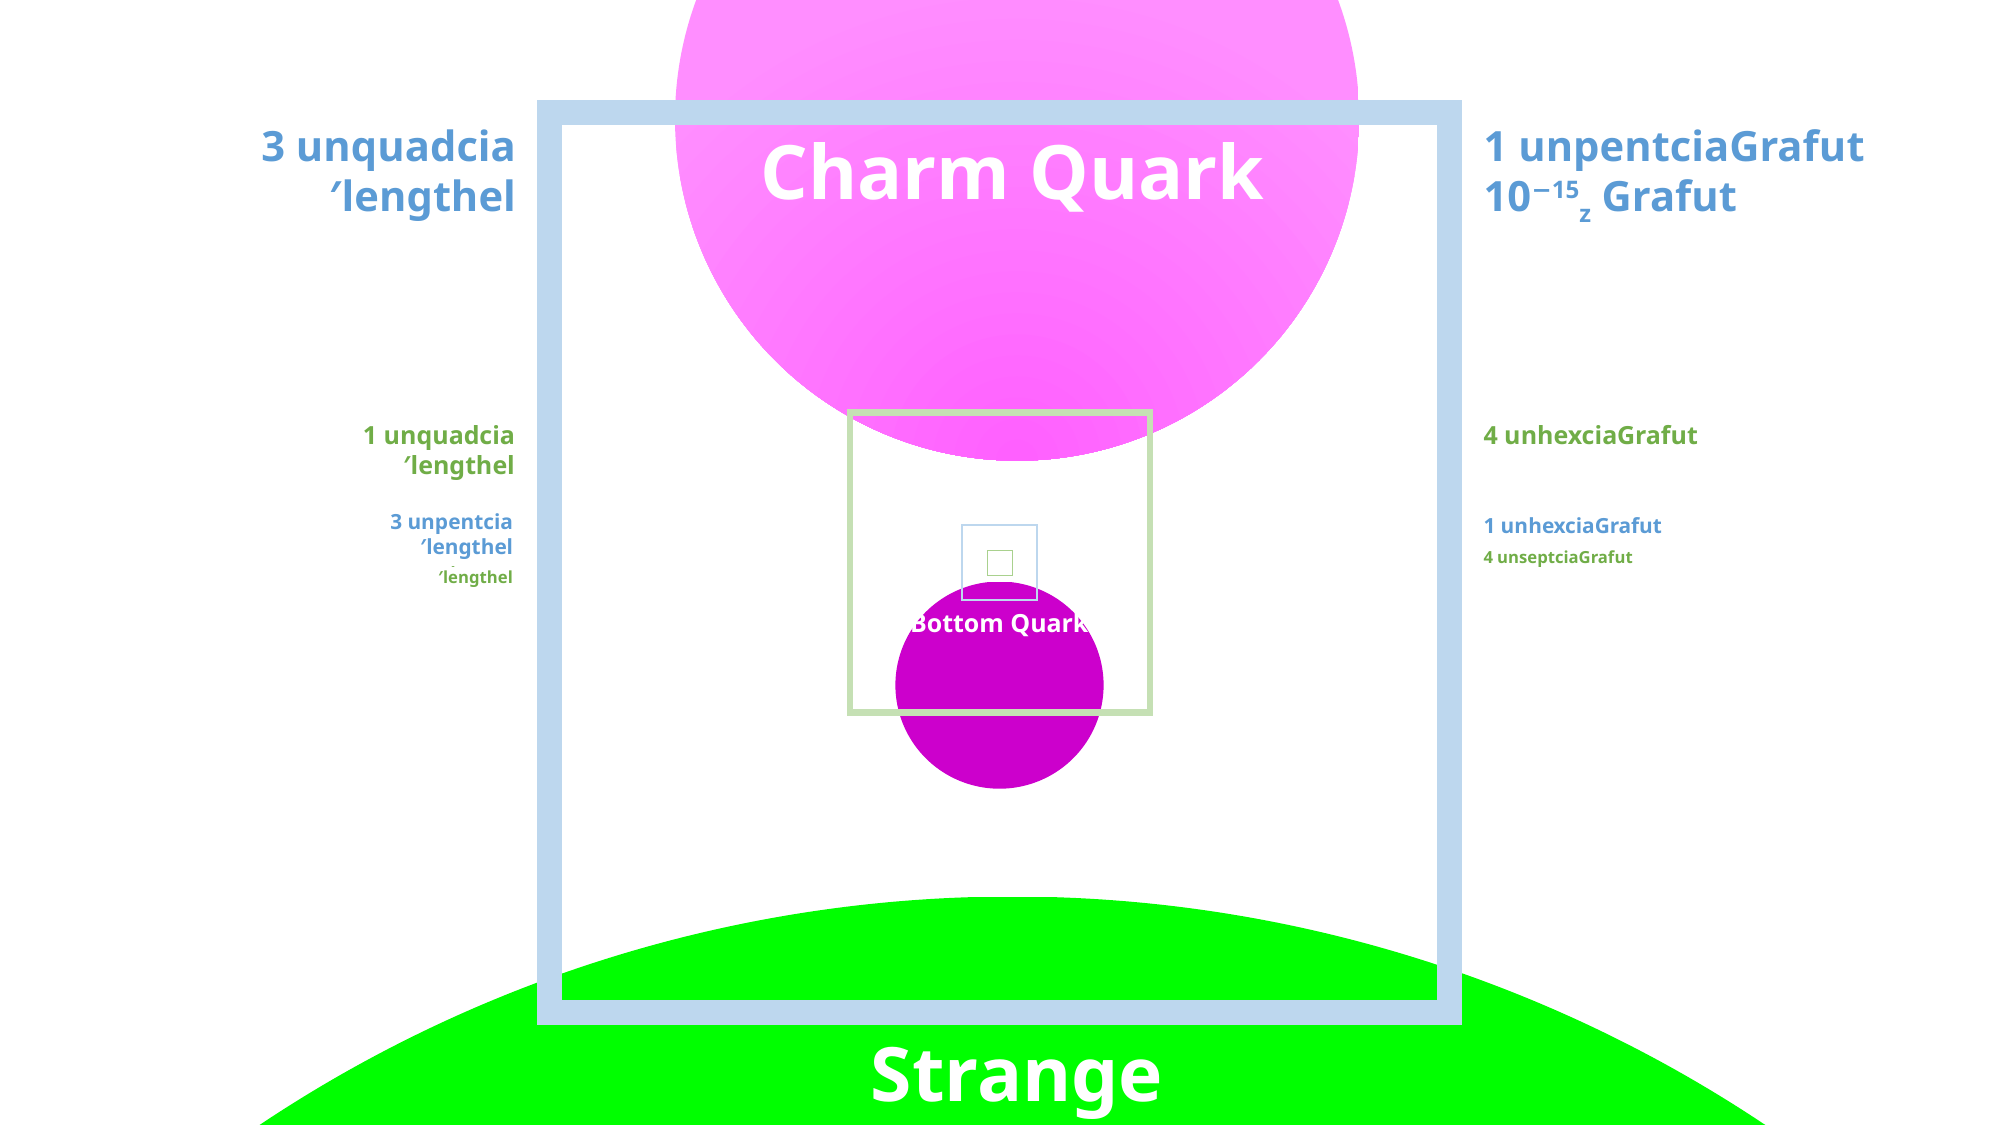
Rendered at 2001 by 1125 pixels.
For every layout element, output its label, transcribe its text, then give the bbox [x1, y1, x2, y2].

text_box [849, 411, 1151, 713]
text_box 3 unquadcia′lengthel [112, 112, 531, 228]
text_box [674, 0, 1361, 111]
text_box Strange Quark [739, 1018, 1295, 1125]
text_box [257, 968, 1768, 1125]
text_box 1 unpentcia′lengthel [339, 567, 528, 595]
text_box 4 unseptciaGrafut [1468, 539, 1763, 575]
text_box 3 unpentcia′lengthel [303, 501, 528, 567]
text_box 1 unpentciaGrafut 10−15z Grafut [1468, 112, 1969, 235]
text_box [986, 549, 1013, 576]
text_box 1 unhexciaGrafut [1468, 504, 1763, 539]
text_box 1 unquadcia′lengthel [267, 412, 530, 488]
text_box Bottom Quark [895, 600, 1104, 645]
text_box Charm Quark [734, 117, 1290, 223]
text_box [549, 111, 1451, 1013]
text_box 4 unhexciaGrafut [1468, 412, 1763, 458]
